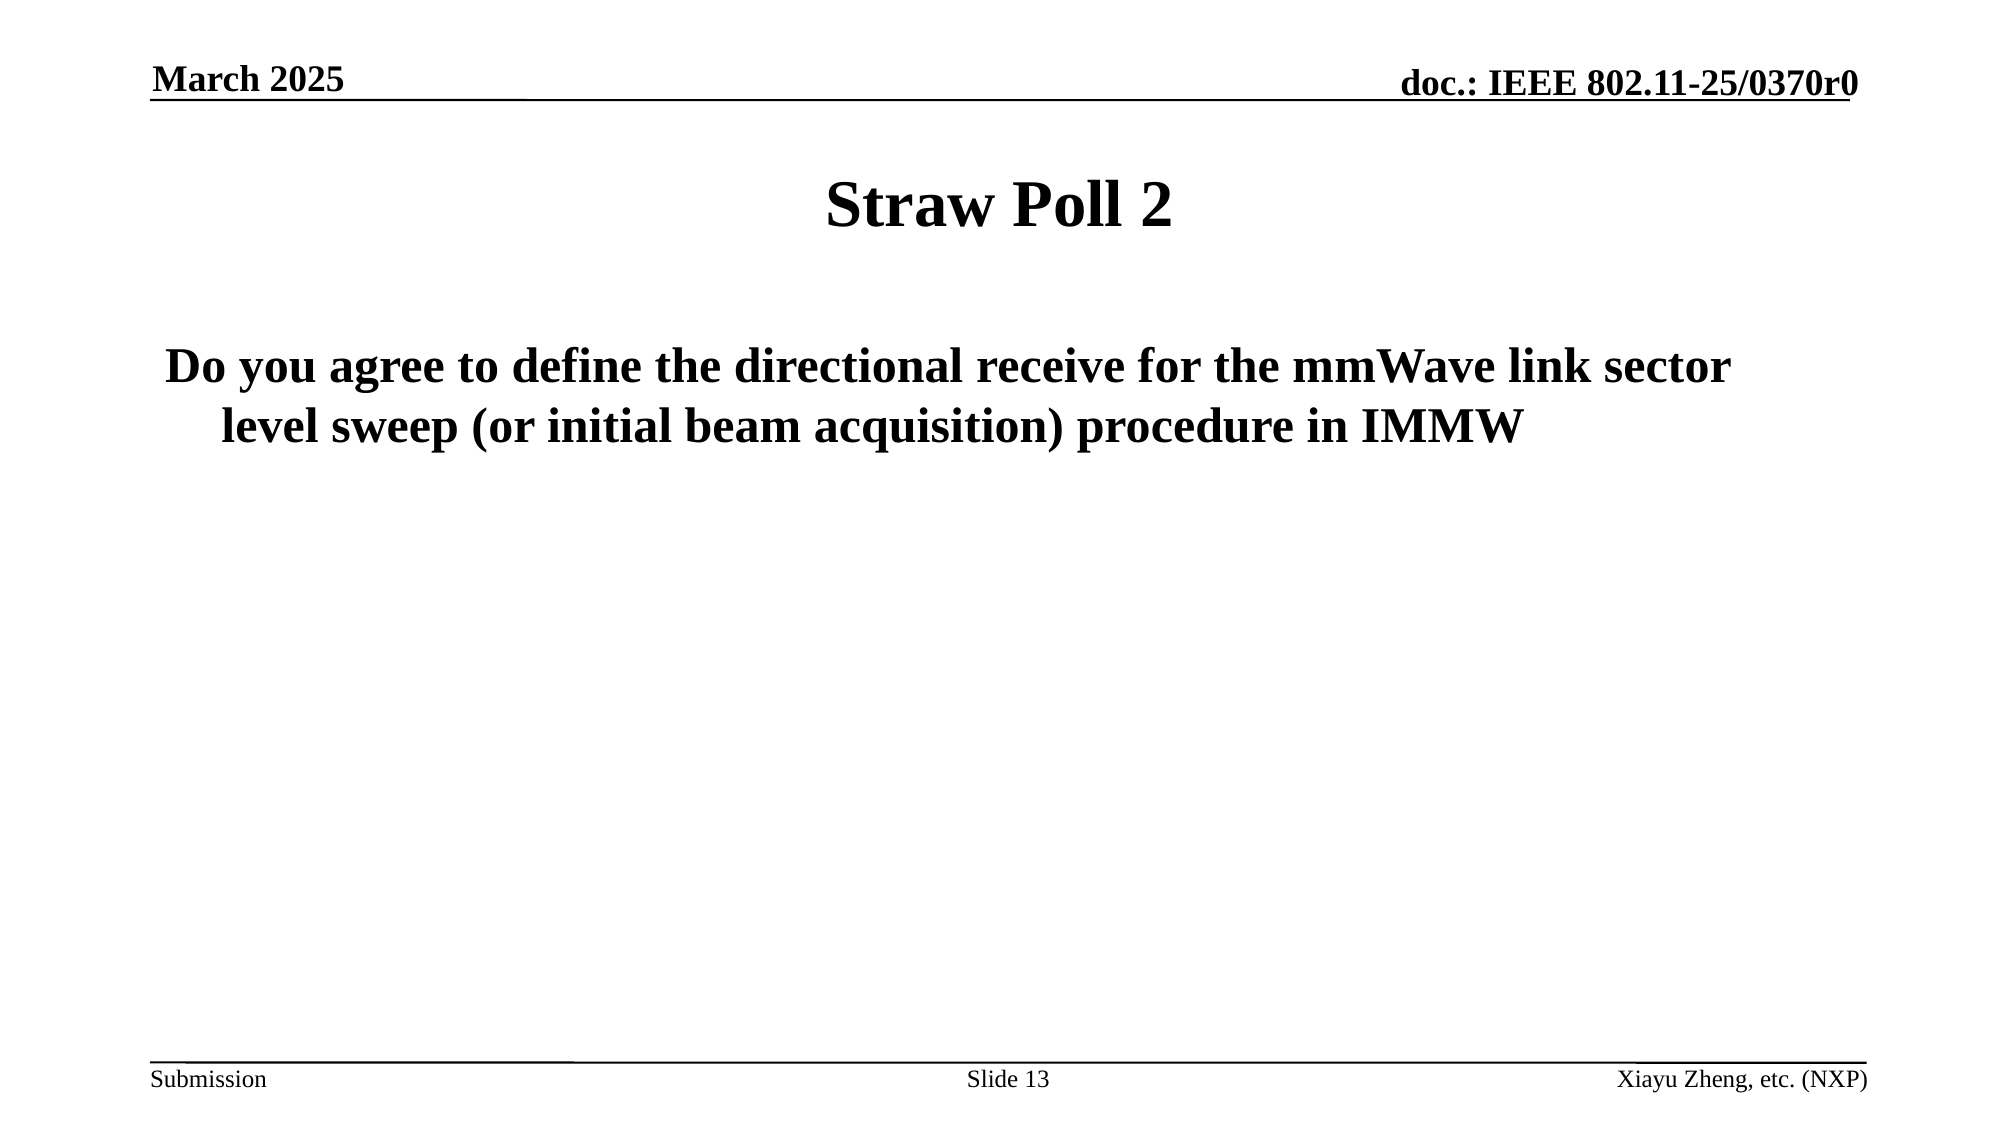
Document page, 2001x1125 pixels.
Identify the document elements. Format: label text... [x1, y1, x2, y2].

footer Xiayu Zheng, etc. (NXP) [1171, 1061, 1869, 1093]
list Do you agree to define the directional receive for the mmWave link sector level sweep (or initial beam acquisition) procedure in IMMW [149, 324, 1850, 1000]
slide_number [152, 54, 563, 100]
title Straw Poll 2 [149, 112, 1850, 288]
slide_number Slide 13 [950, 1061, 1067, 1123]
